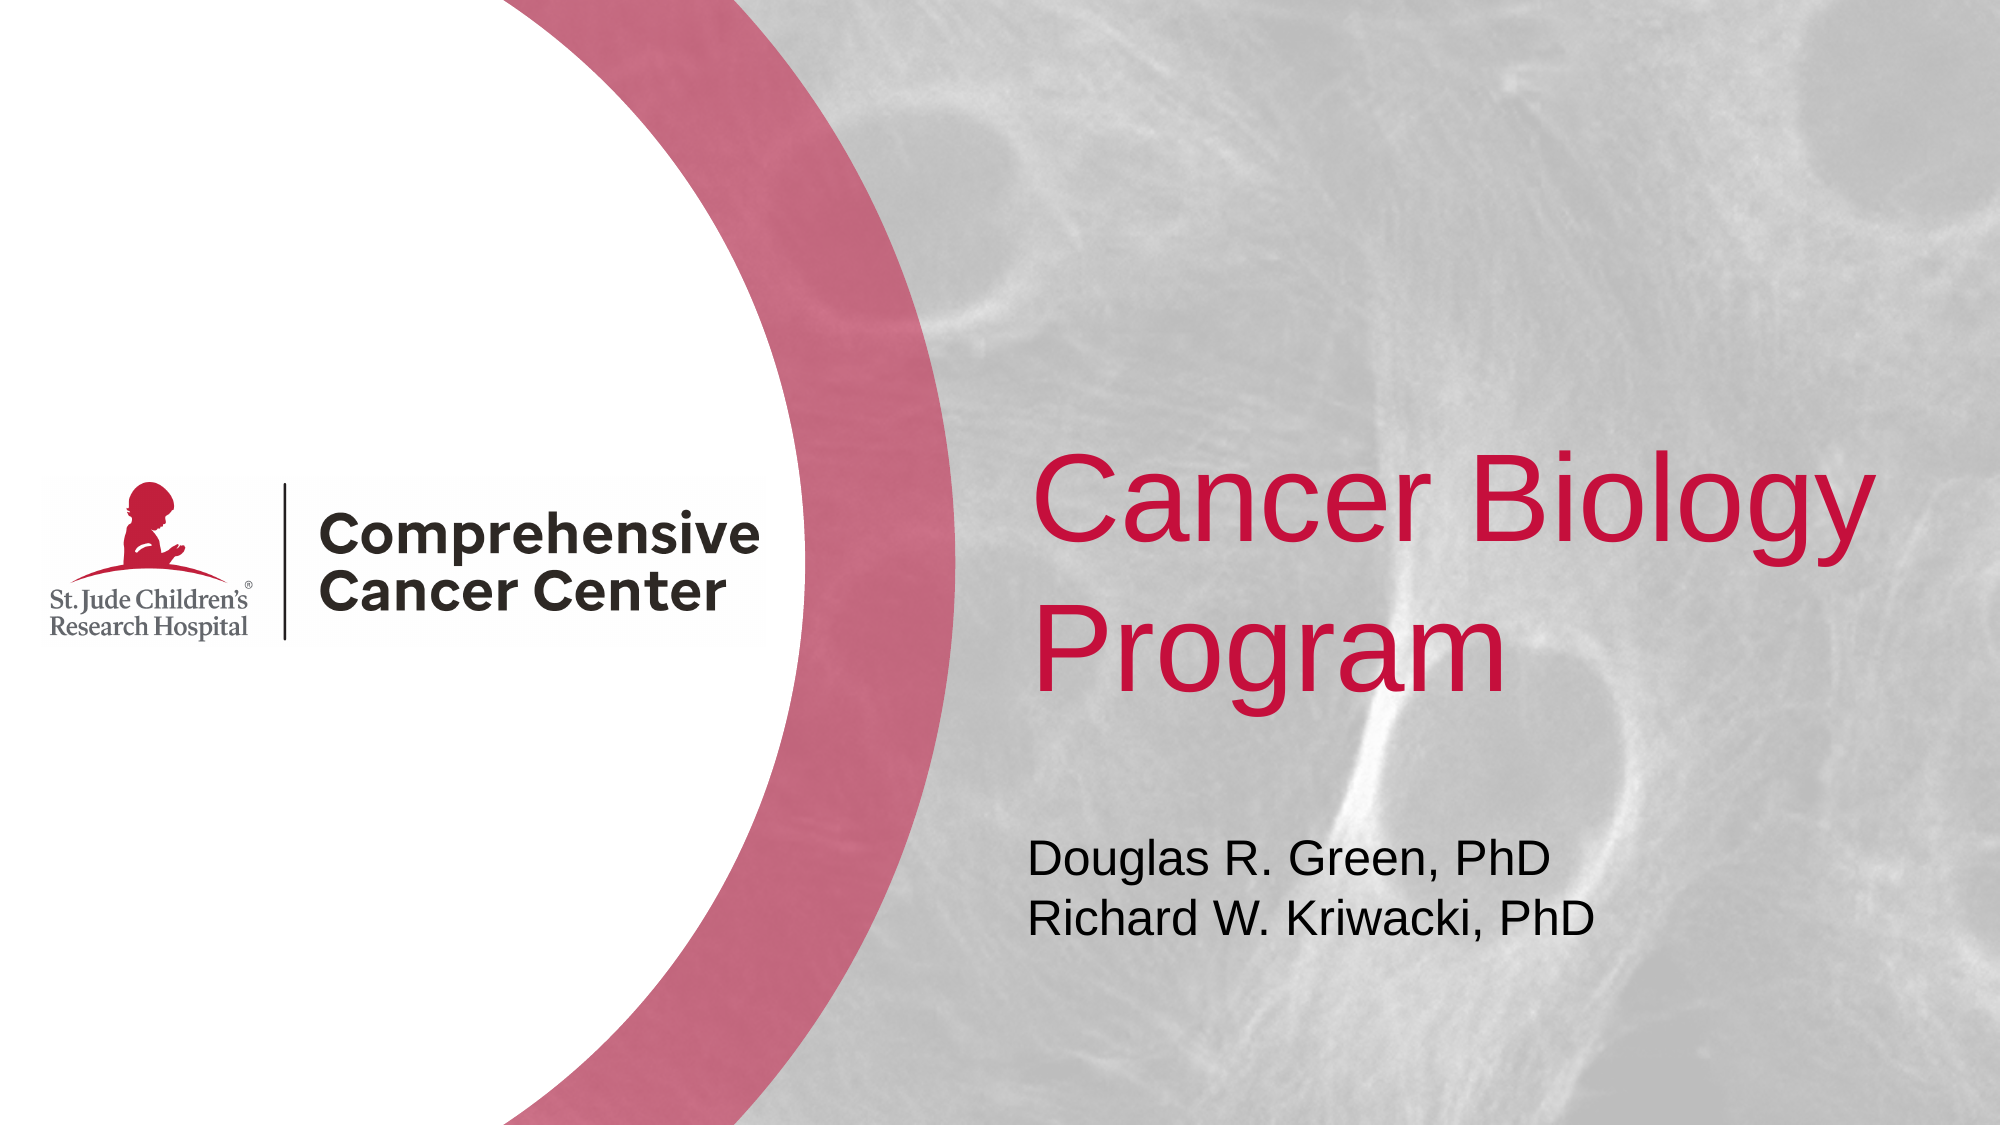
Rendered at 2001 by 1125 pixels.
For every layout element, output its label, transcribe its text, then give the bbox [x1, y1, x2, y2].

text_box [0, 0, 956, 1125]
picture [41, 476, 766, 647]
text_box [956, 0, 2000, 1125]
text_box Douglas R. Green, PhD Richard W. Kriwacki, PhD [1012, 818, 1721, 954]
text_box Cancer Biology Program [1015, 408, 1927, 724]
